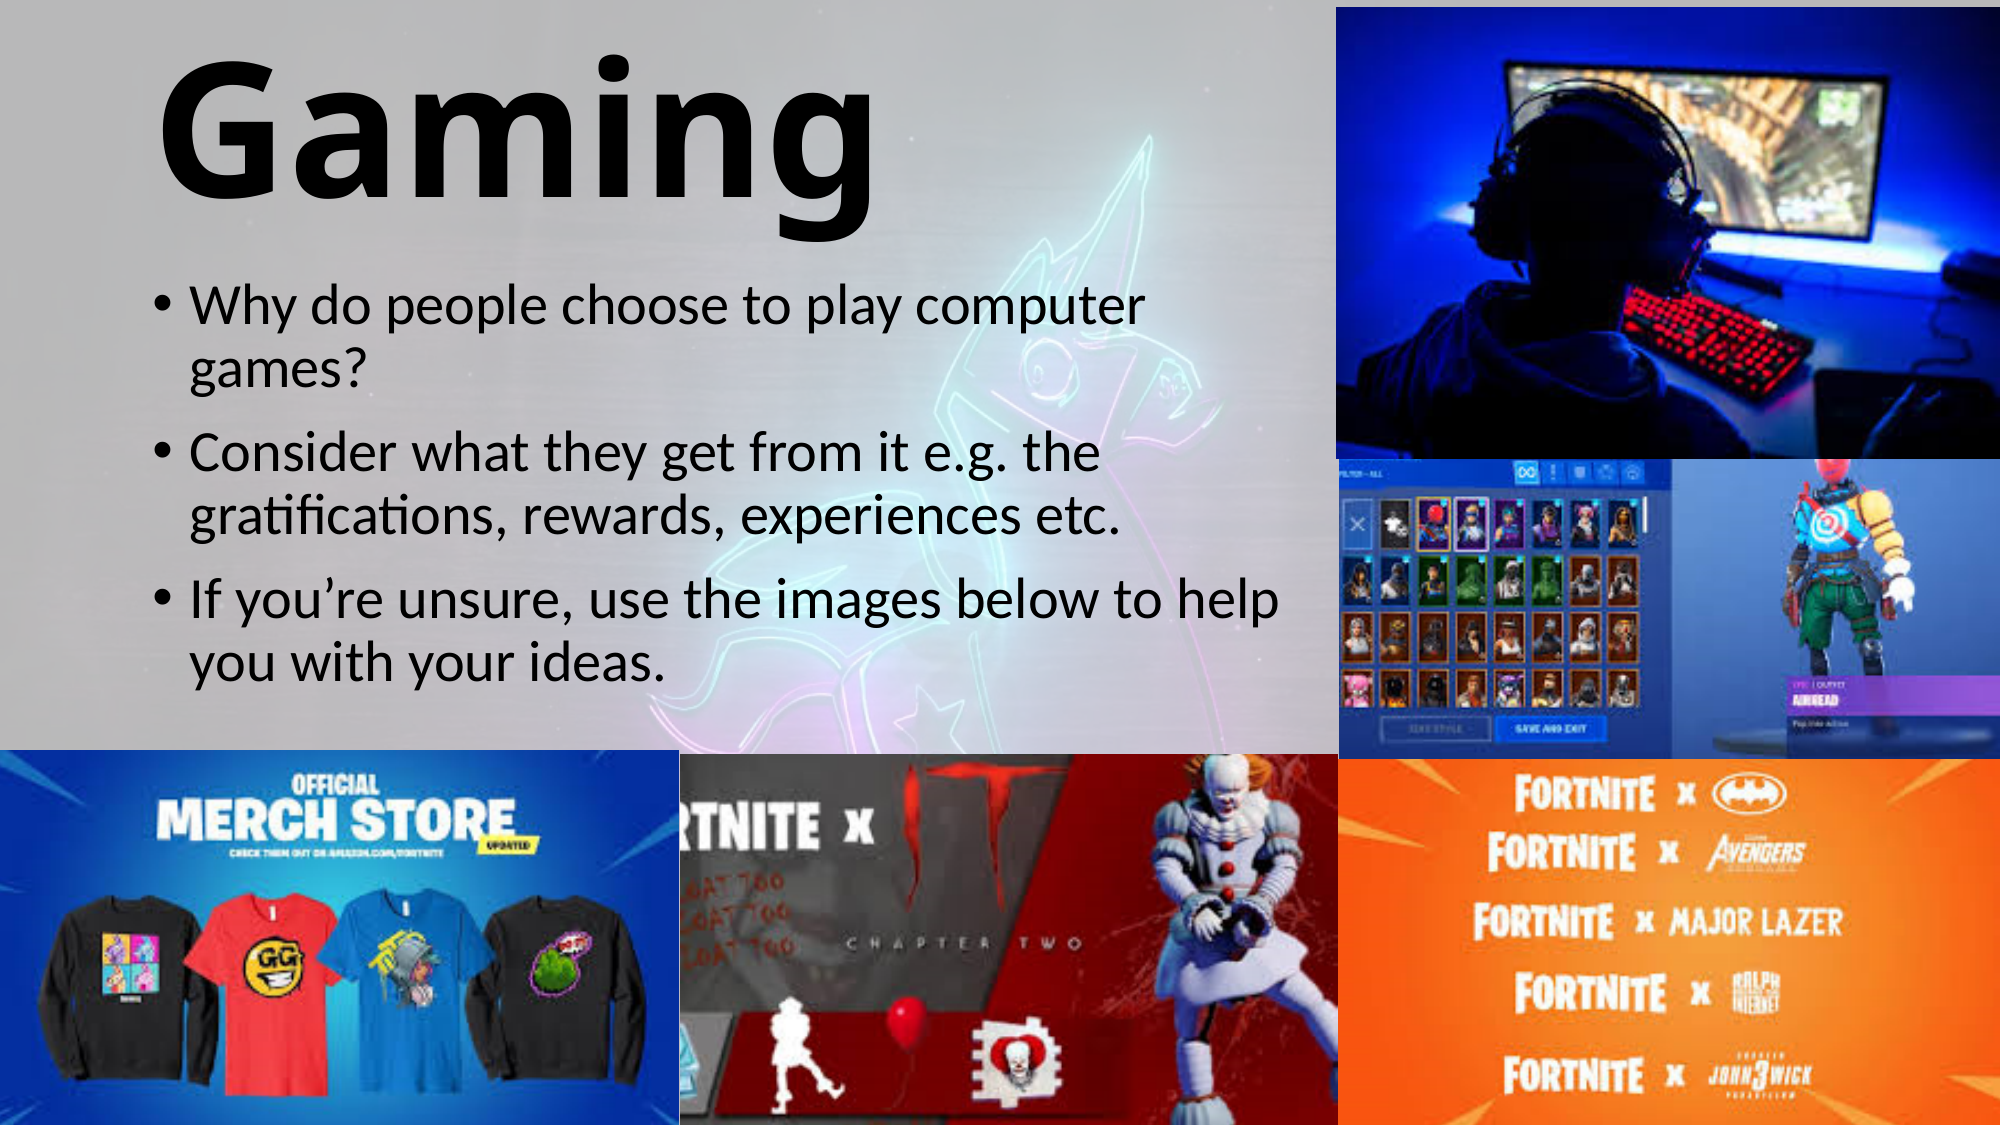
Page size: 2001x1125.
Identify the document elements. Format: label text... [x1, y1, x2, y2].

picture [0, 750, 679, 1125]
title Gaming [137, 28, 1336, 246]
picture [680, 7, 2000, 1125]
list Why do people choose to play computer games? Consider what they get from it e.g. the gratifications, rewards, experiences etc. If you’re unsure, use the images below to help you with your ideas. [137, 266, 1296, 981]
